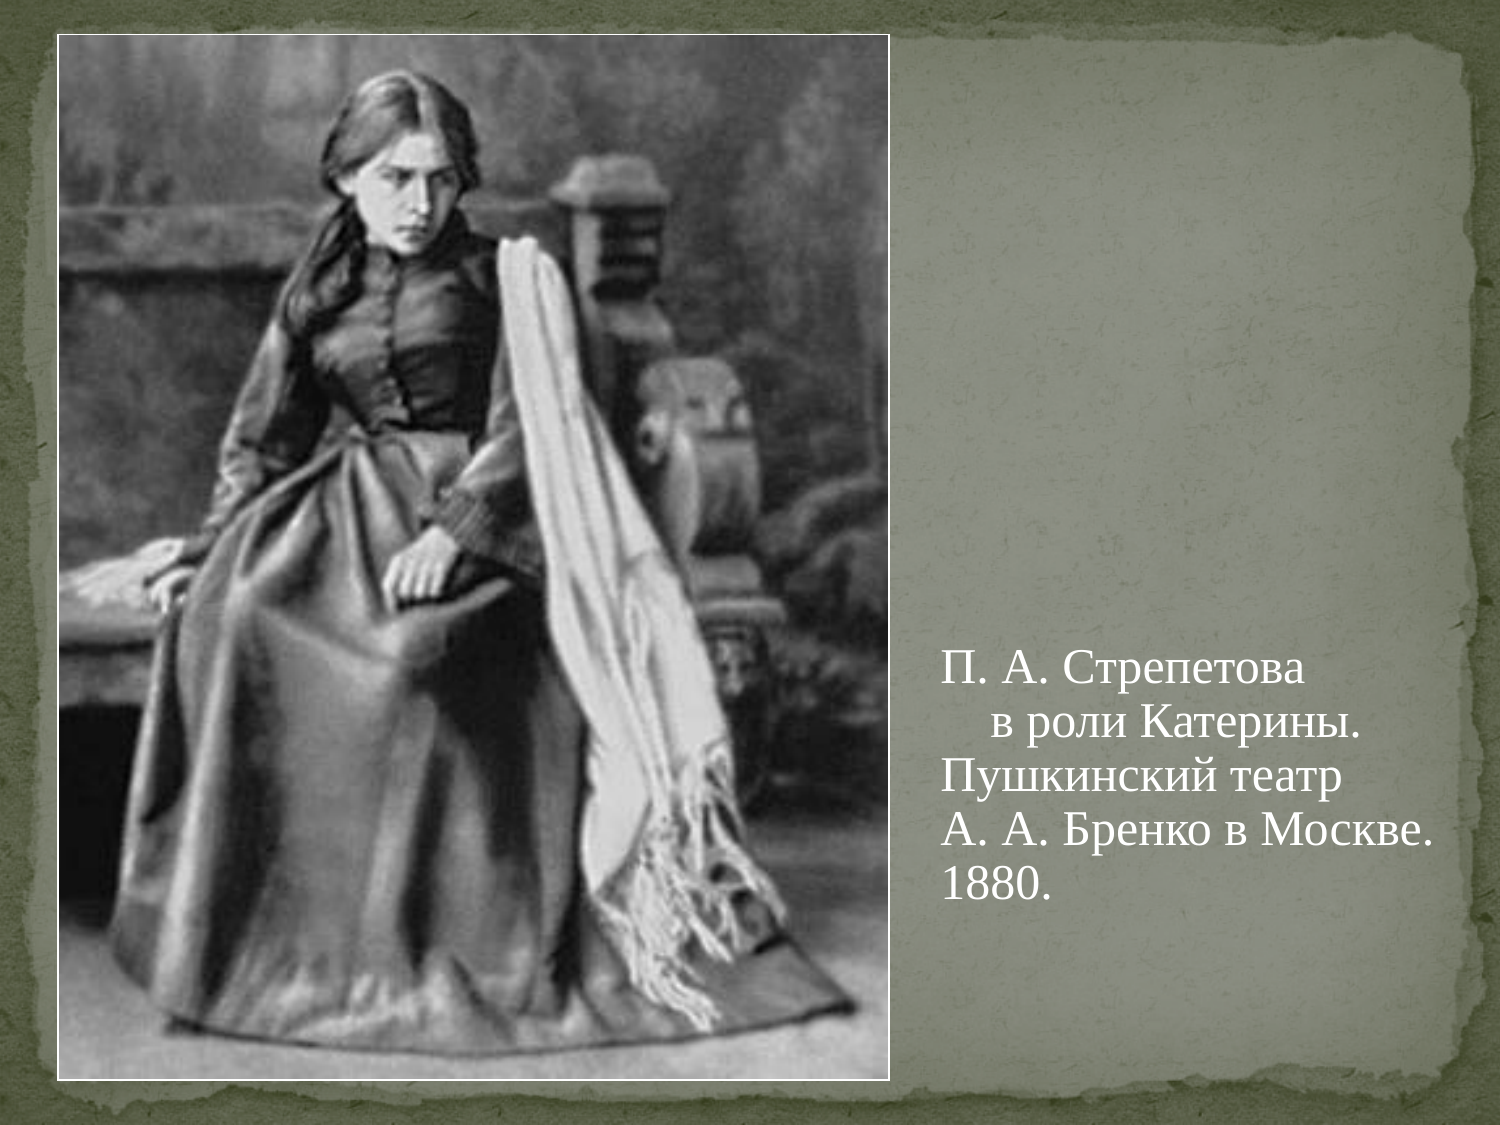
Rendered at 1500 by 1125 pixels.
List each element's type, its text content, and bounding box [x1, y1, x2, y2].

picture [59, 35, 888, 1079]
text_box П. А. Стрепетова в роли Катерины. Пушкинский театр А. А. Бренко в Москве. 1880. [925, 632, 1465, 918]
